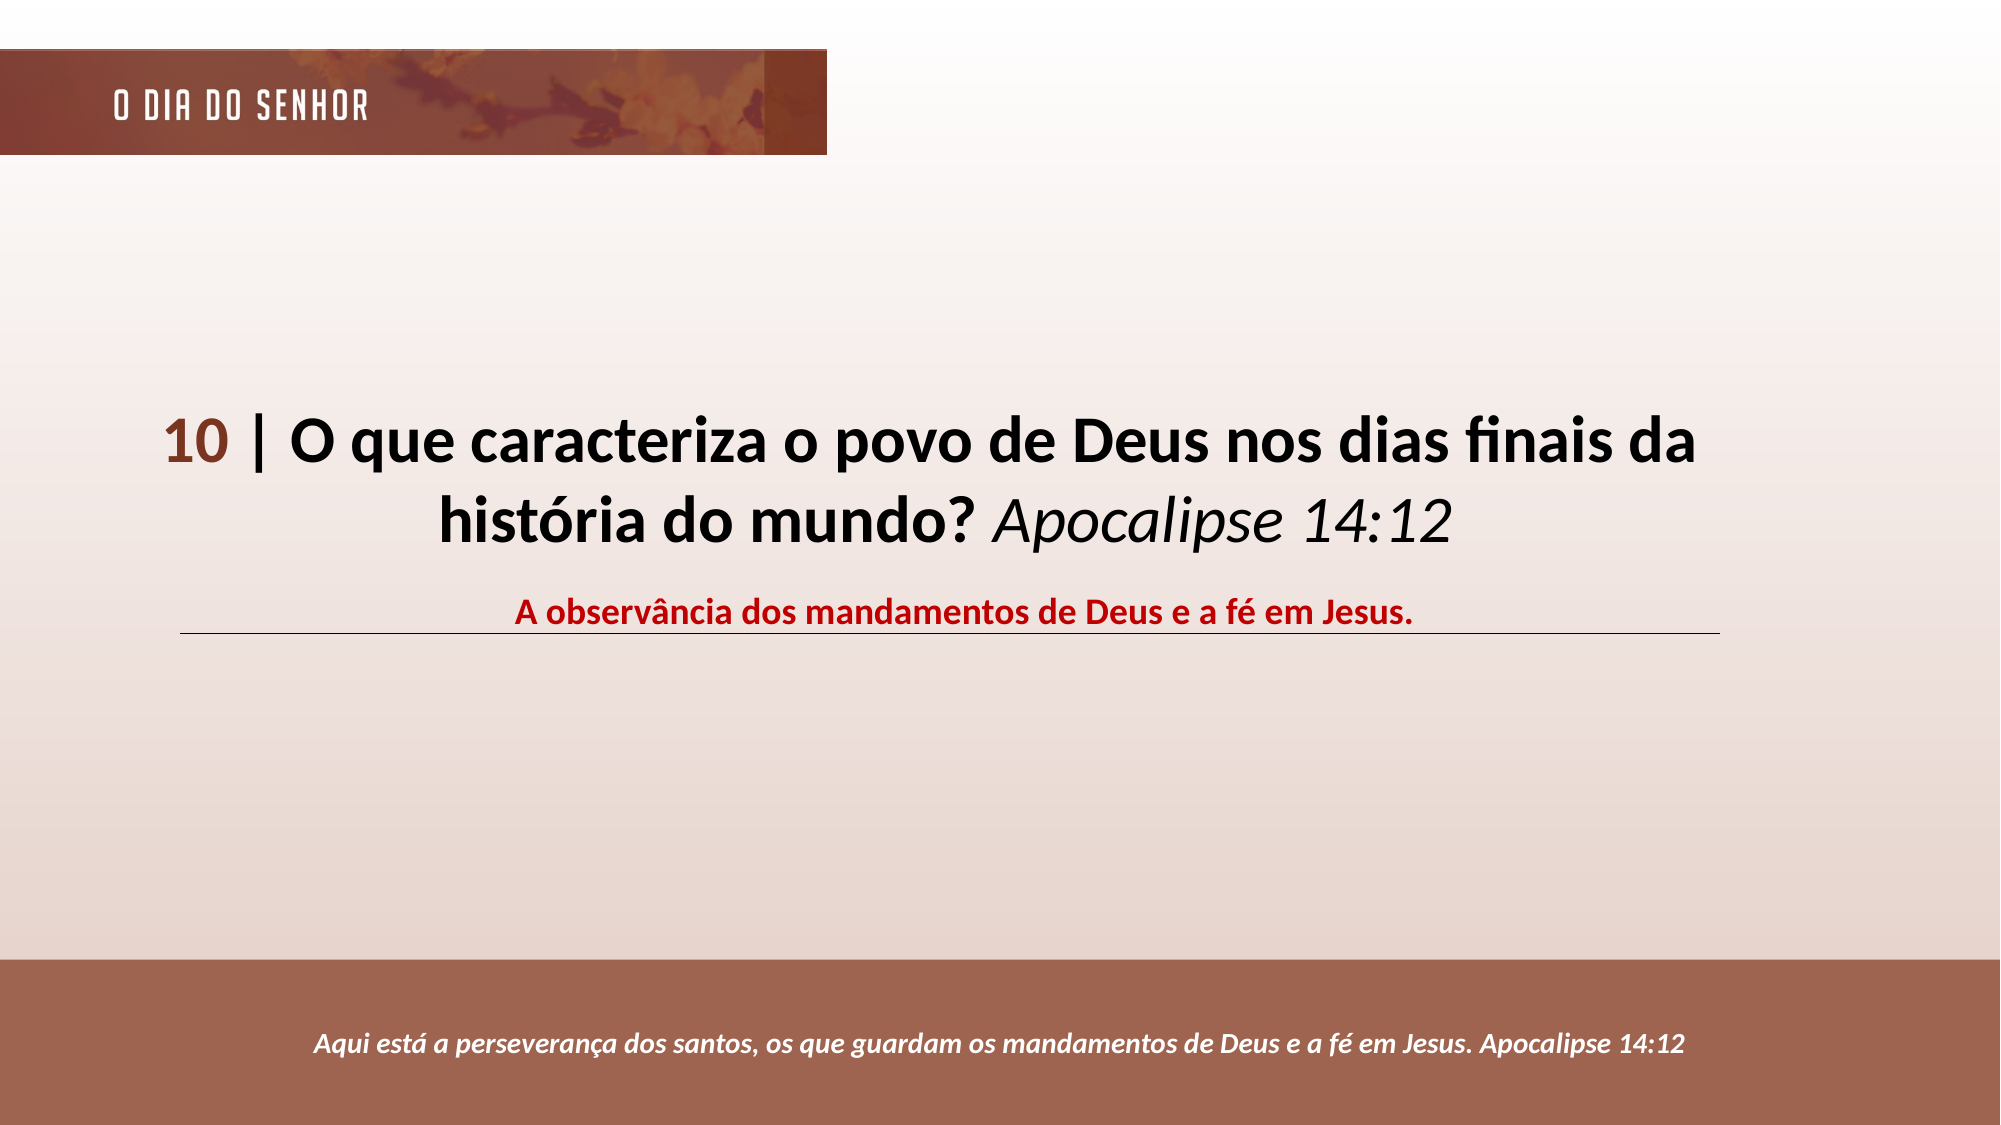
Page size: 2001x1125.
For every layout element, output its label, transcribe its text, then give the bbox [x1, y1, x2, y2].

picture [0, 49, 827, 155]
text_box A observância dos mandamentos de Deus e a fé em Jesus. [499, 564, 1431, 633]
text_box A observância dos mandamentos de Deus e a fé em Jesus. [499, 634, 1431, 640]
text_box 10 | O que caracteriza o povo de Deus nos dias finais da história do mundo? Apocalipse 14:12 [79, 388, 1811, 564]
text_box Aqui está a perseverança dos santos, os que guardam os mandamentos de Deus e a fé em Jesus. Apocalipse 14:12 [256, 1017, 1744, 1067]
text_box [0, 959, 2000, 1125]
